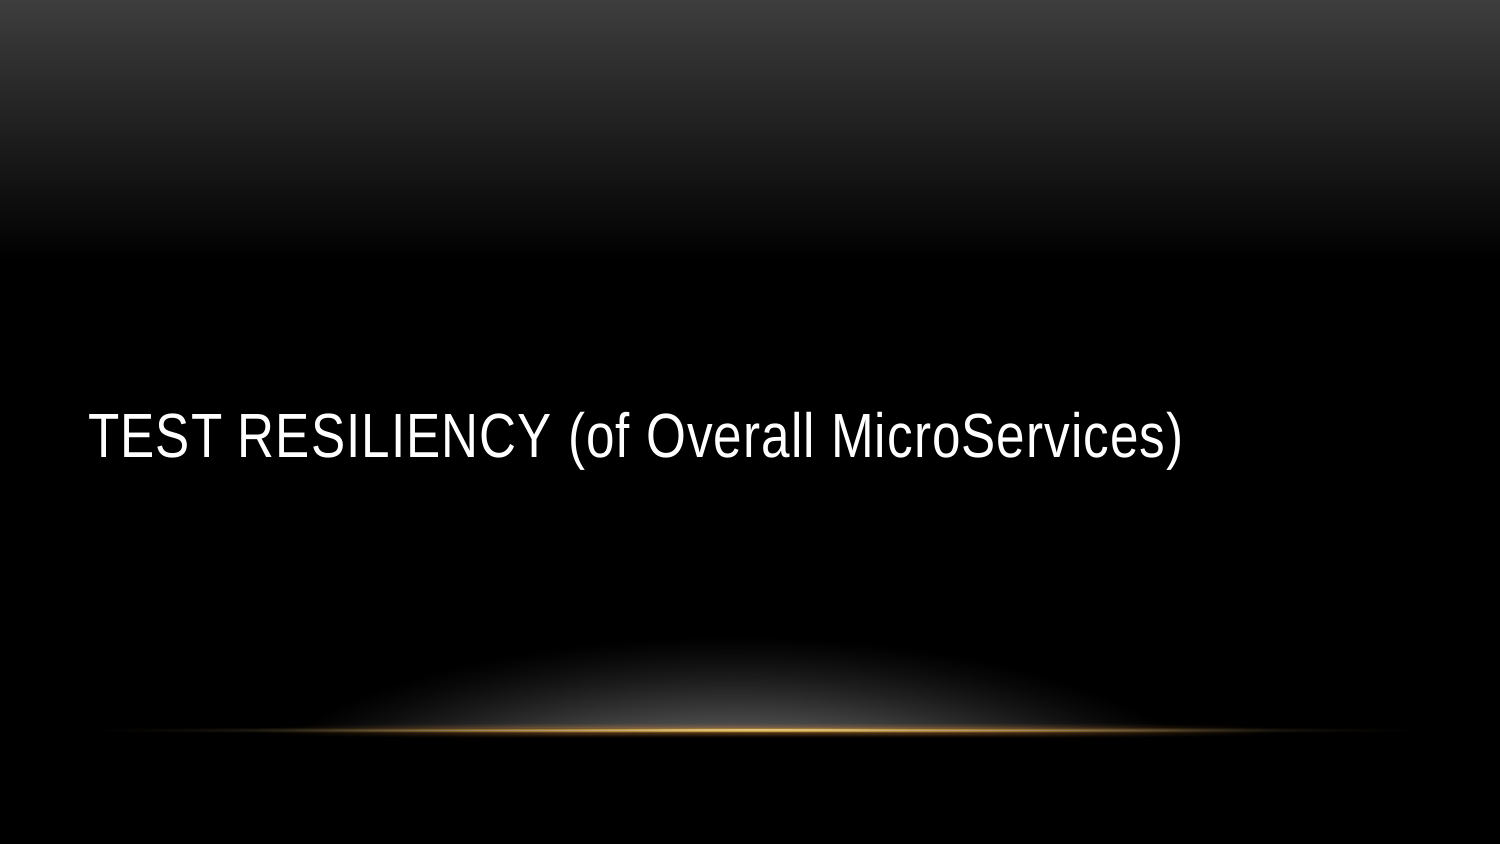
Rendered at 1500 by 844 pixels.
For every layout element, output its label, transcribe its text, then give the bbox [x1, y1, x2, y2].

picture [0, 0, 1500, 844]
title Test Resiliency (of Overall MicroServices) [73, 337, 1445, 478]
